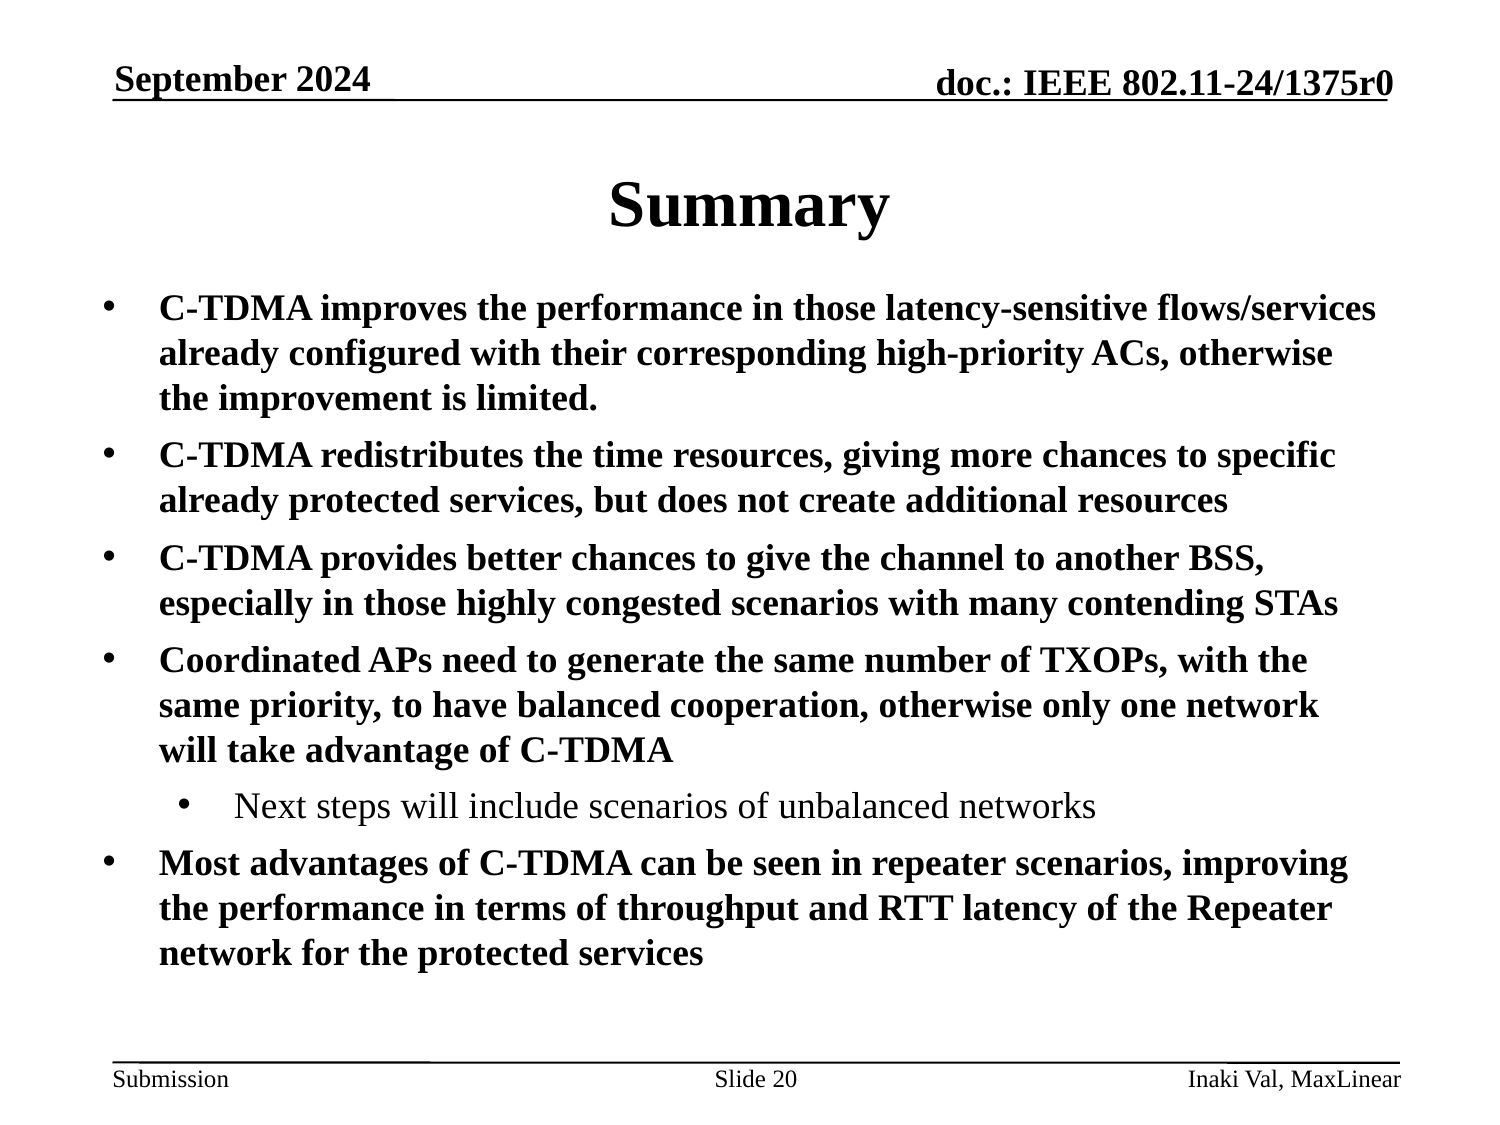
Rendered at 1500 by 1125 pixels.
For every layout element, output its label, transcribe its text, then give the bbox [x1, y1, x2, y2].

list C-TDMA improves the performance in those latency-sensitive flows/services already configured with their corresponding high-priority ACs, otherwise the improvement is limited. C-TDMA redistributes the time resources, giving more chances to specific already protected services, but does not create additional resources C-TDMA provides better chances to give the channel to another BSS, especially in those highly congested scenarios with many contending STAs Coordinated APs need to generate the same number of TXOPs, with the same priority, to have balanced cooperation, otherwise only one network will take advantage of C-TDMA Next steps will include scenarios of unbalanced networks Most advantages of C-TDMA can be seen in repeater scenarios, improving the performance in terms of throughput and RTT latency of the Repeater network for the protected services [87, 274, 1402, 1049]
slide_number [114, 54, 423, 100]
slide_number Slide 20 [712, 1061, 800, 1123]
title Summary [112, 112, 1388, 274]
footer Inaki Val, MaxLinear [878, 1061, 1402, 1093]
